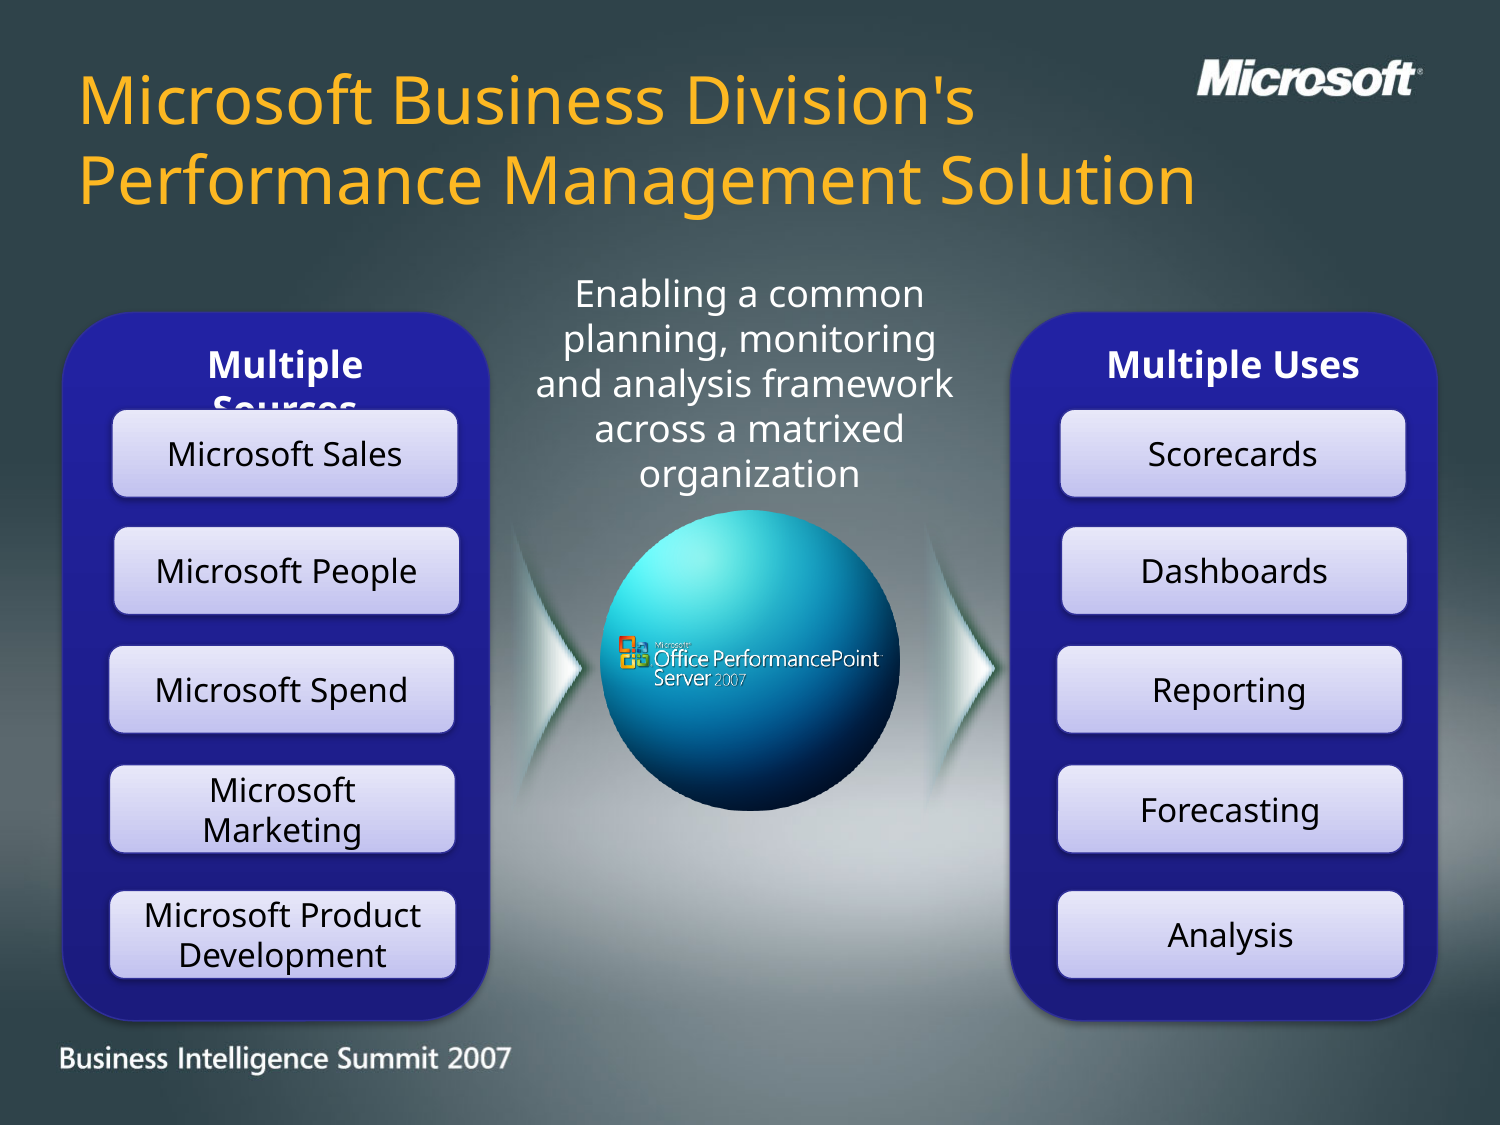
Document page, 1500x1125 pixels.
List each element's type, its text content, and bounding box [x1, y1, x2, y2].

text_box Microsoft Marketing [108, 763, 457, 854]
picture [0, 0, 1500, 1125]
text_box Multiple Uses [1066, 333, 1401, 394]
text_box Microsoft Sales [111, 408, 459, 499]
text_box Microsoft Product Development [108, 889, 457, 980]
text_box Dashboards [1060, 525, 1409, 616]
text_box Scorecards [1059, 408, 1408, 499]
text_box Enabling a common planning, monitoring and analysis framework across a matrixed organization [516, 263, 984, 502]
title Microsoft Business Division's Performance Management Solution [62, 37, 1290, 238]
text_box Multiple Sources [118, 333, 453, 409]
text_box Reporting [1055, 644, 1404, 735]
text_box Analysis [1056, 889, 1405, 980]
text_box [1009, 311, 1439, 1022]
text_box Microsoft People [112, 525, 461, 616]
text_box [61, 311, 491, 1022]
text_box Microsoft Spend [107, 644, 456, 735]
text_box Forecasting [1056, 763, 1405, 854]
